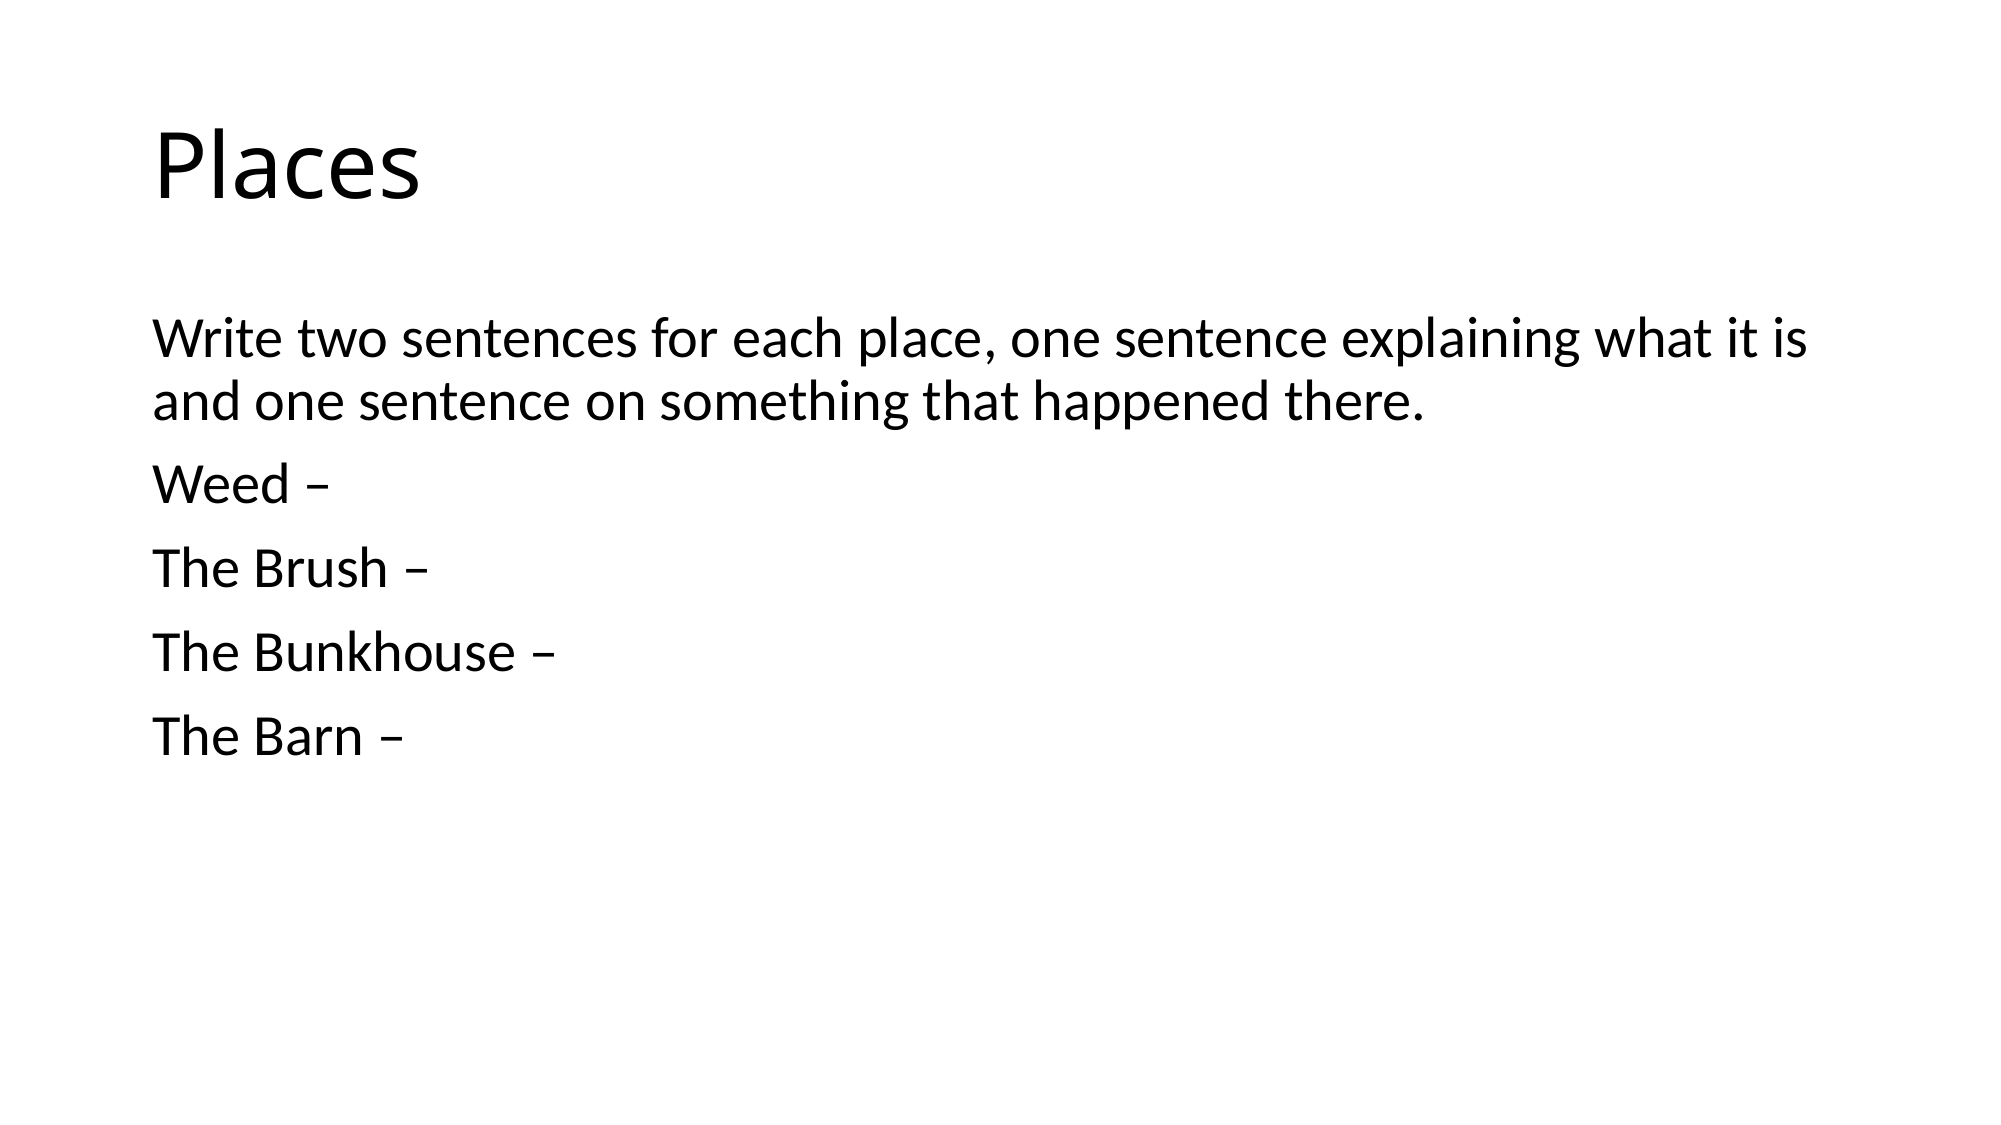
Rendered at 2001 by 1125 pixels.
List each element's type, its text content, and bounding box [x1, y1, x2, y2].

list Write two sentences for each place, one sentence explaining what it is and one sentence on something that happened there. Weed – The Brush – The Bunkhouse – The Barn – [137, 299, 1863, 1014]
title Places [137, 59, 1863, 278]
